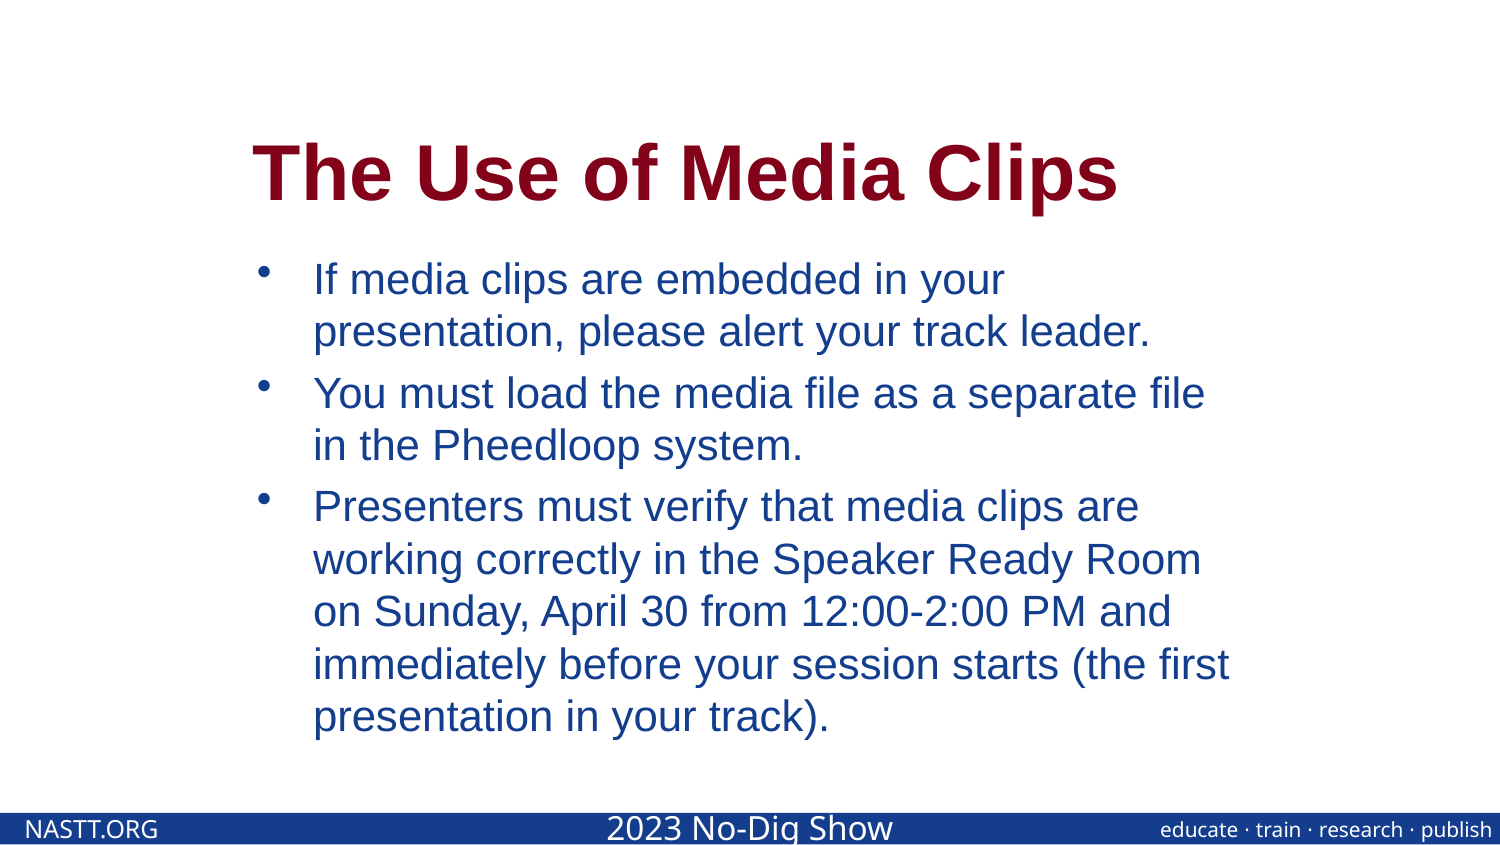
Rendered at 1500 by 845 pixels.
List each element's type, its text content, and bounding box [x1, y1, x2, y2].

title The Use of Media Clips [241, 115, 1256, 256]
list If media clips are embedded in your presentation, please alert your track leader. You must load the media file as a separate file in the Pheedloop system. Presenters must verify that media clips are working correctly in the Speaker Ready Room on Sunday, April 30 from 12:00-2:00 PM and immediately before your session starts (the first presentation in your track). [245, 245, 1259, 803]
